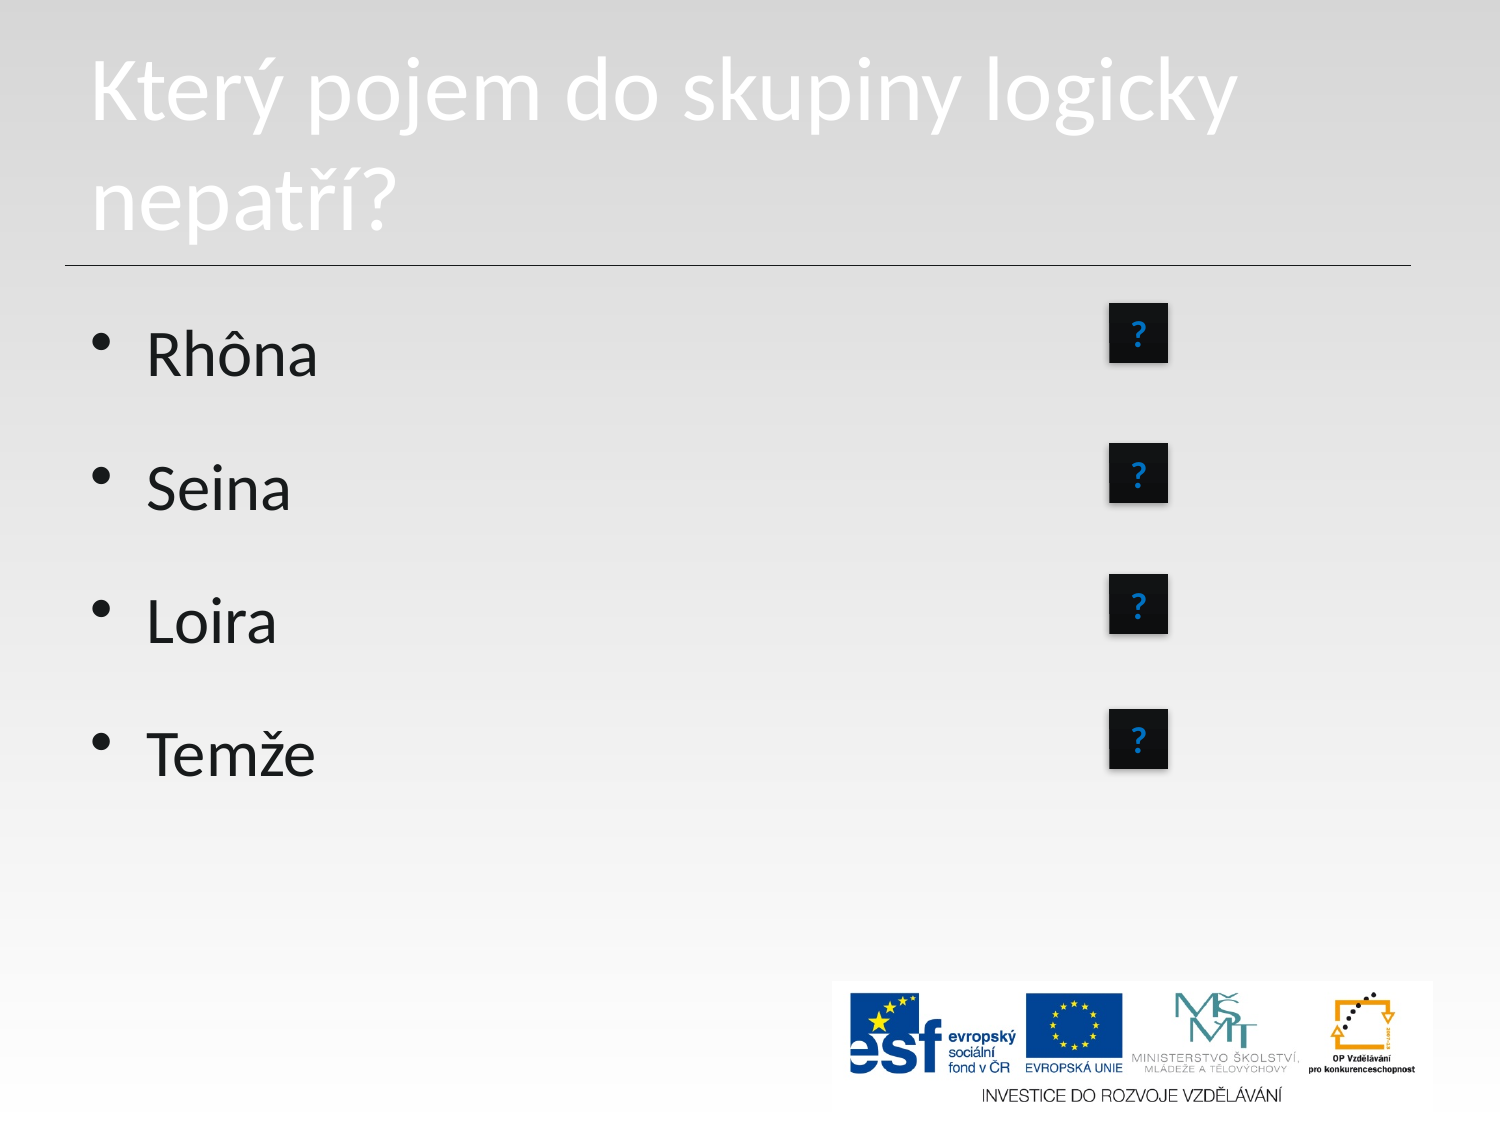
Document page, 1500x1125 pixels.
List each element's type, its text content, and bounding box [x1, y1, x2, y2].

picture [832, 981, 1433, 1113]
list Rhôna Seina Loira Temže [75, 262, 1425, 1005]
text_box ? [1109, 574, 1169, 635]
text_box ? [1109, 443, 1169, 504]
text_box ? [1109, 708, 1169, 769]
text_box ? [1109, 302, 1169, 363]
title Který pojem do skupiny logicky nepatří? [75, 45, 1425, 233]
